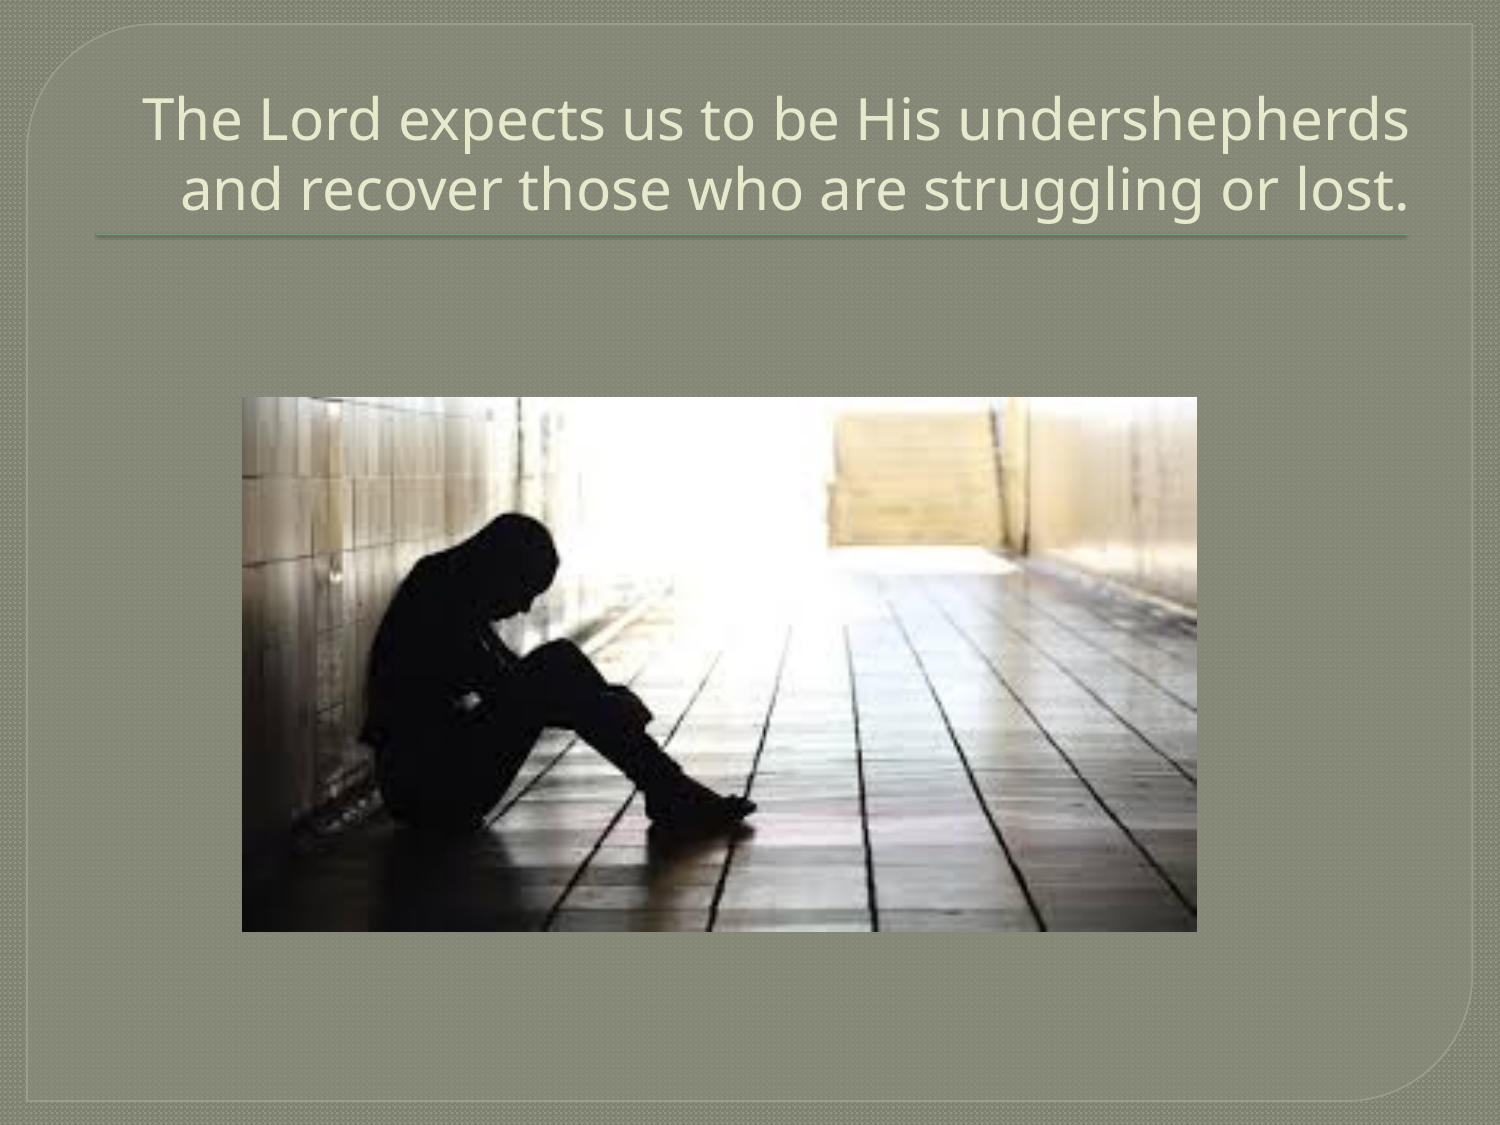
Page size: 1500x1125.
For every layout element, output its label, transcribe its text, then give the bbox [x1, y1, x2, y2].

title The Lord expects us to be His undershepherds and recover those who are struggling or lost. [75, 41, 1425, 230]
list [241, 396, 1198, 933]
